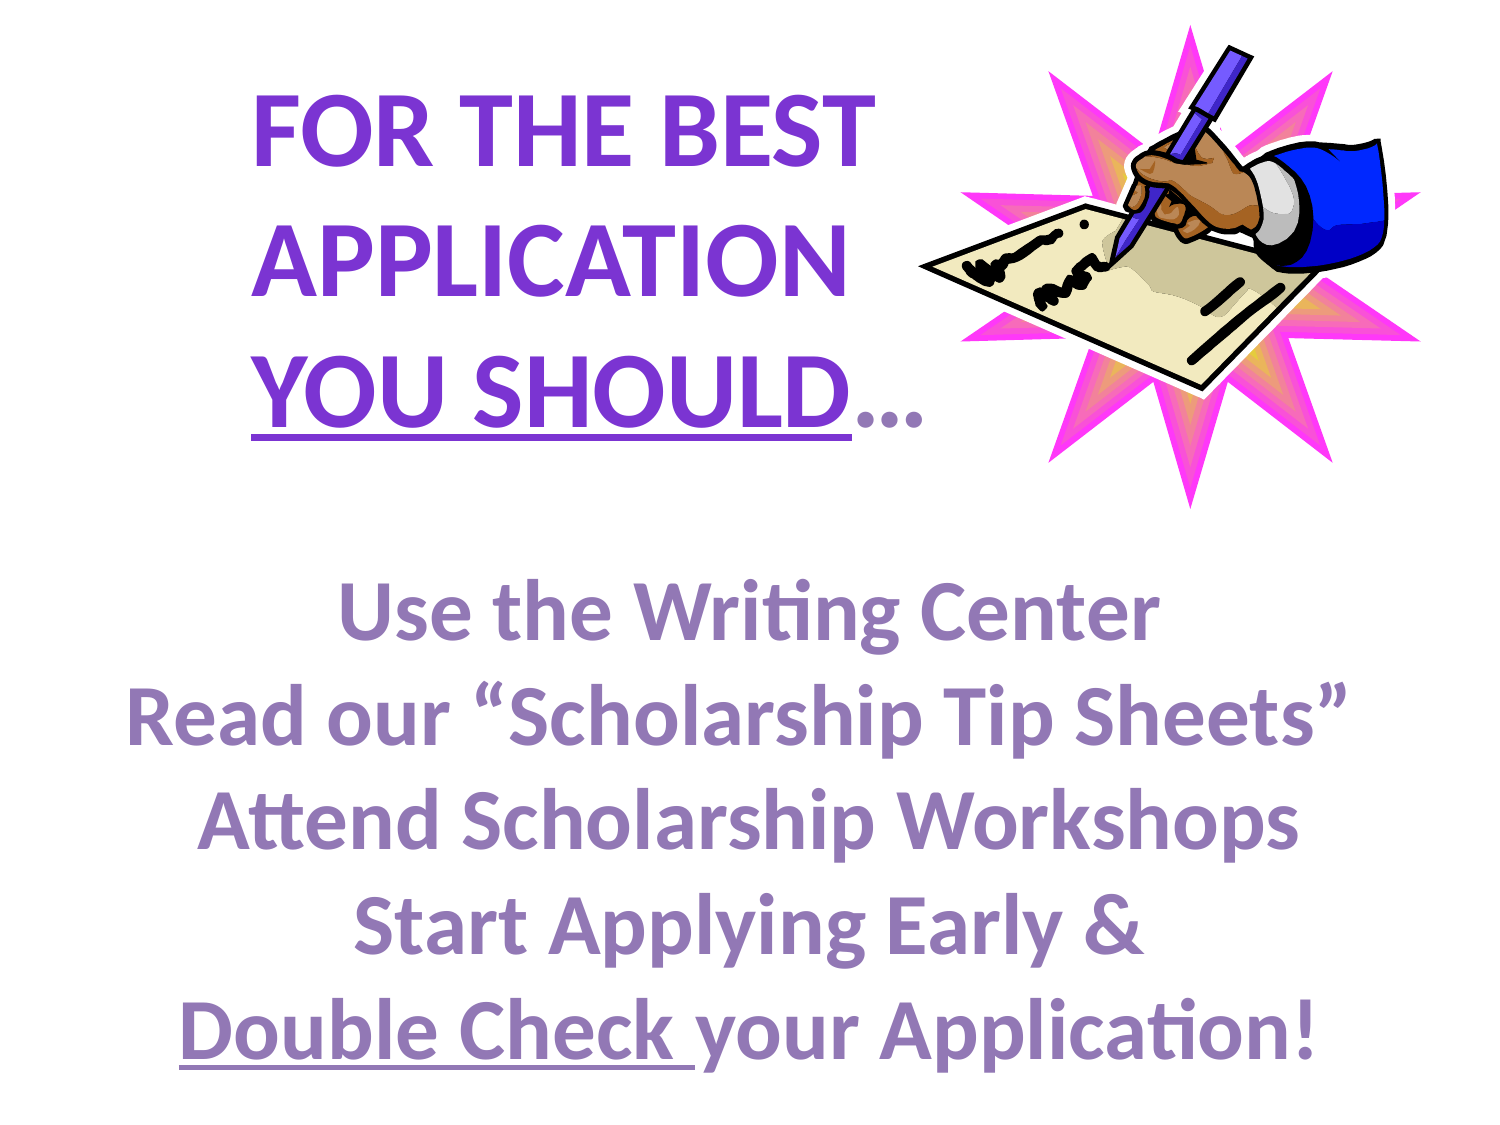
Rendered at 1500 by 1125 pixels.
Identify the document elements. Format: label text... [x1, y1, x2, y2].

picture [899, 24, 1421, 510]
text_box FOR THE BEST APPLICATION YOU SHOULD… Use the Writing Center Read our “Scholarship Tip Sheets” Attend Scholarship Workshops Start Applying Early & Double Check your Application! [37, 49, 1463, 1088]
